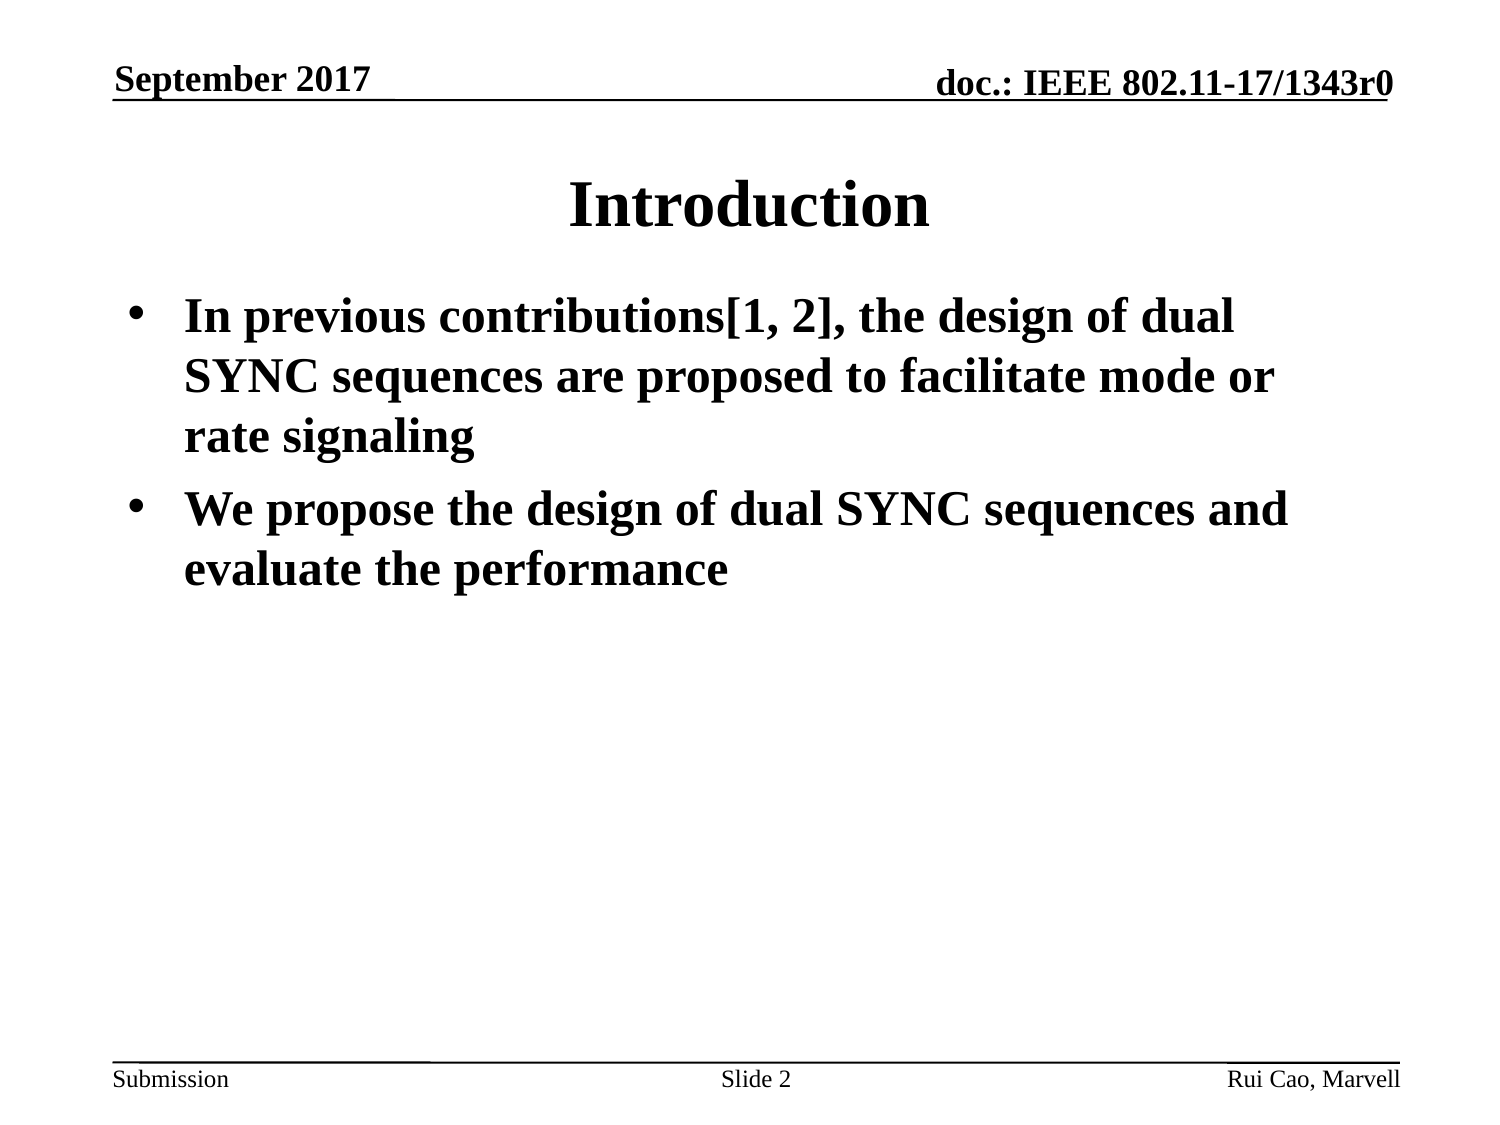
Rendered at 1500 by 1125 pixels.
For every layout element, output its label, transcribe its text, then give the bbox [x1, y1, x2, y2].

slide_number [114, 54, 423, 100]
title Introduction [112, 112, 1388, 274]
list In previous contributions[1, 2], the design of dual SYNC sequences are proposed to facilitate mode or rate signaling We propose the design of dual SYNC sequences and evaluate the performance [112, 274, 1388, 950]
footer Rui Cao, Marvell [878, 1061, 1402, 1093]
slide_number Slide 2 [712, 1061, 800, 1123]
